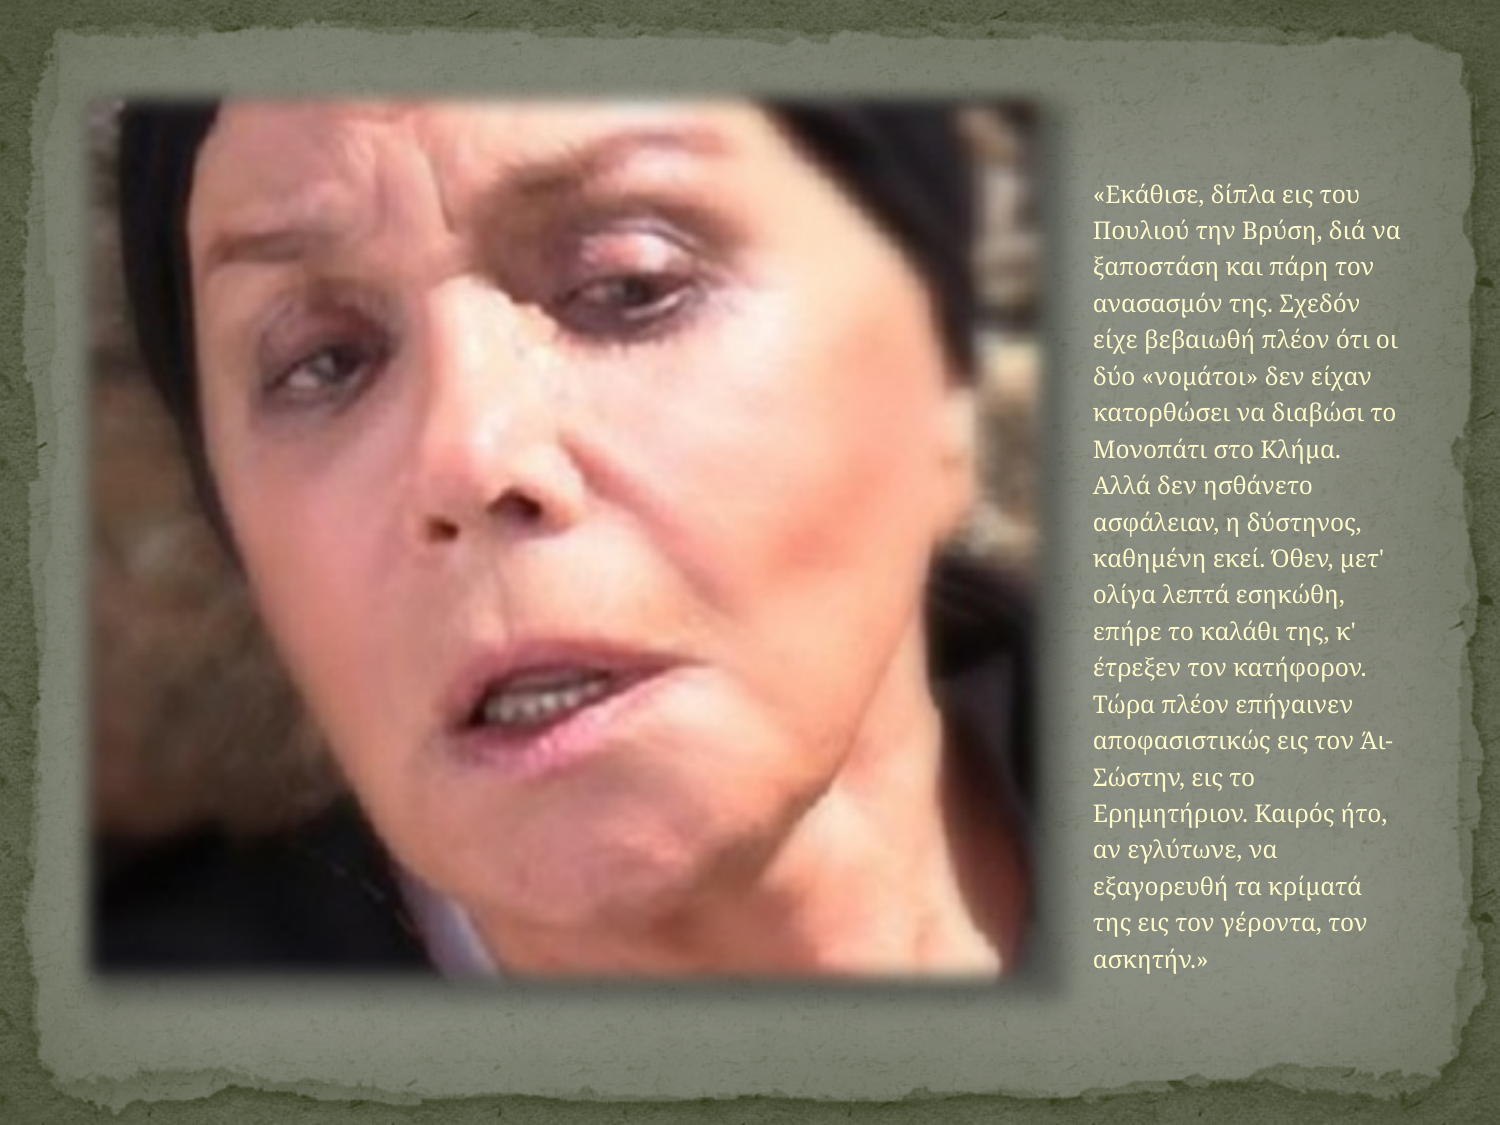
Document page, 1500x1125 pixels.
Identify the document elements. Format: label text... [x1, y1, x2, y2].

picture [71, 82, 1056, 993]
list «Εκάθισε, δίπλα εις του Πουλιού την Βρύση, διά να ξαποστάση και πάρη τον ανασασμόν της. Σχεδόν είχε βεβαιωθή πλέον ότι οι δύο «νομάτοι» δεν είχαν κατορθώσει να διαβώσι το Μονοπάτι στο Κλήμα. Αλλά δεν ησθάνετο ασφάλειαν, η δύστηνος, καθημένη εκεί. Όθεν, μετ' ολίγα λεπτά εσηκώθη, επήρε το καλάθι της, κ' έτρεξεν τον κατήφορον. Τώρα πλέον επήγαινεν αποφασιστικώς εις τον Άι-Σώστην, εις το Ερημητήριον. Καιρός ήτο, αν εγλύτωνε, να εξαγορευθή τα κρίματά της εις τον γέροντα, τον ασκητήν.» [1078, 164, 1416, 1058]
